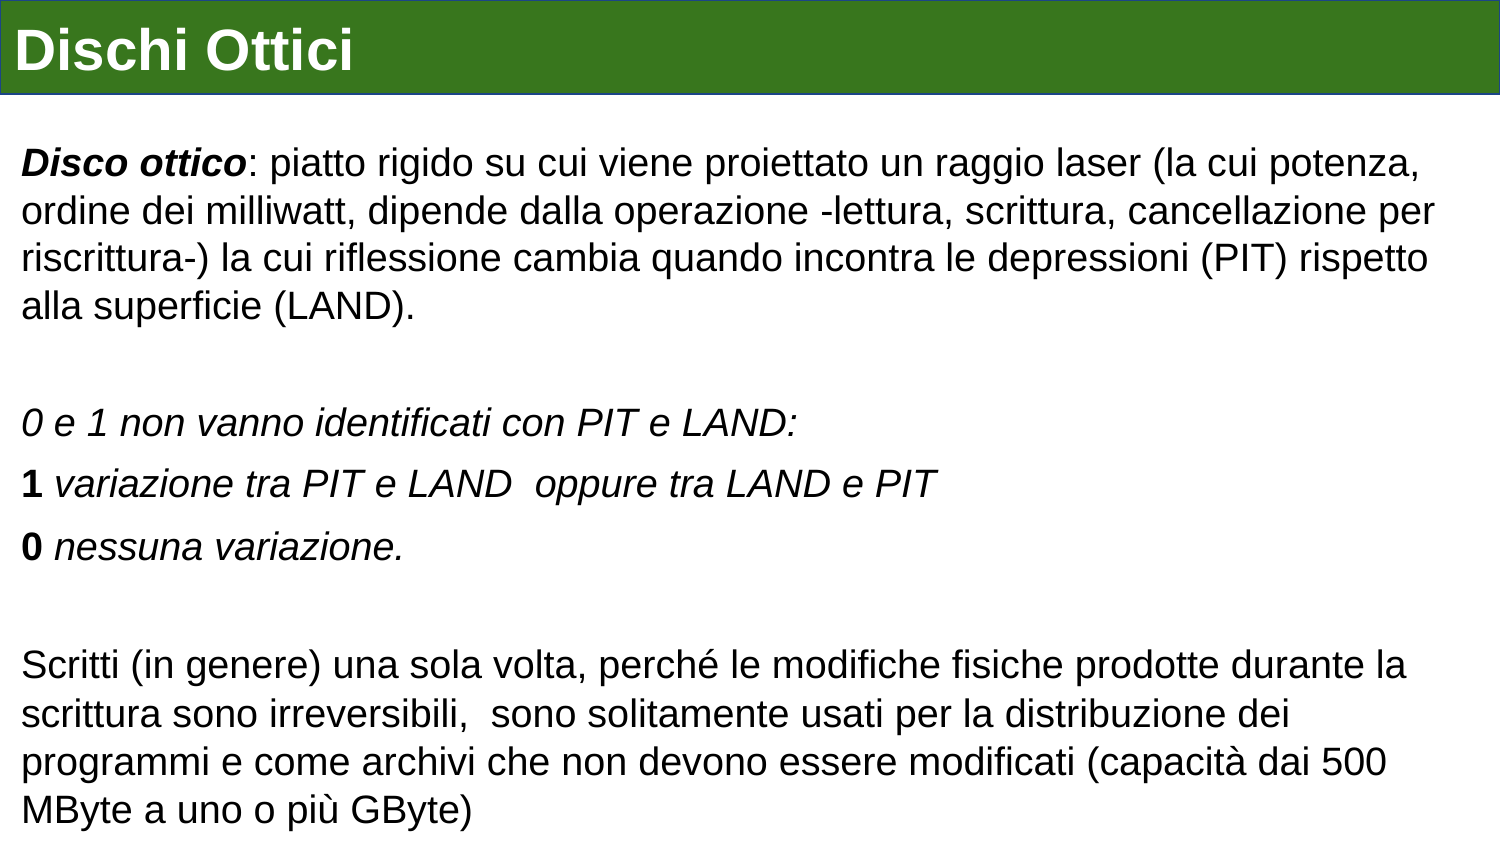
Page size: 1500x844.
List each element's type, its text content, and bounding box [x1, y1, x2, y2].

text_box Disco ottico: piatto rigido su cui viene proiettato un raggio laser (la cui potenza, ordine dei milliwatt, dipende dalla operazione -lettura, scrittura, cancellazione per riscrittura-) la cui riflessione cambia quando incontra le depressioni (PIT) rispetto alla superficie (LAND). 0 e 1 non vanno identificati con PIT e LAND: 1 variazione tra PIT e LAND oppure tra LAND e PIT 0 nessuna variazione. Scritti (in genere) una sola volta, perché le modifiche fisiche prodotte durante la scrittura sono irreversibili, sono solitamente usati per la distribuzione dei programmi e come archivi che non devono essere modificati (capacità dai 500 MByte a uno o più GByte) [6, 129, 1494, 844]
title Dischi Ottici [0, 0, 1500, 94]
